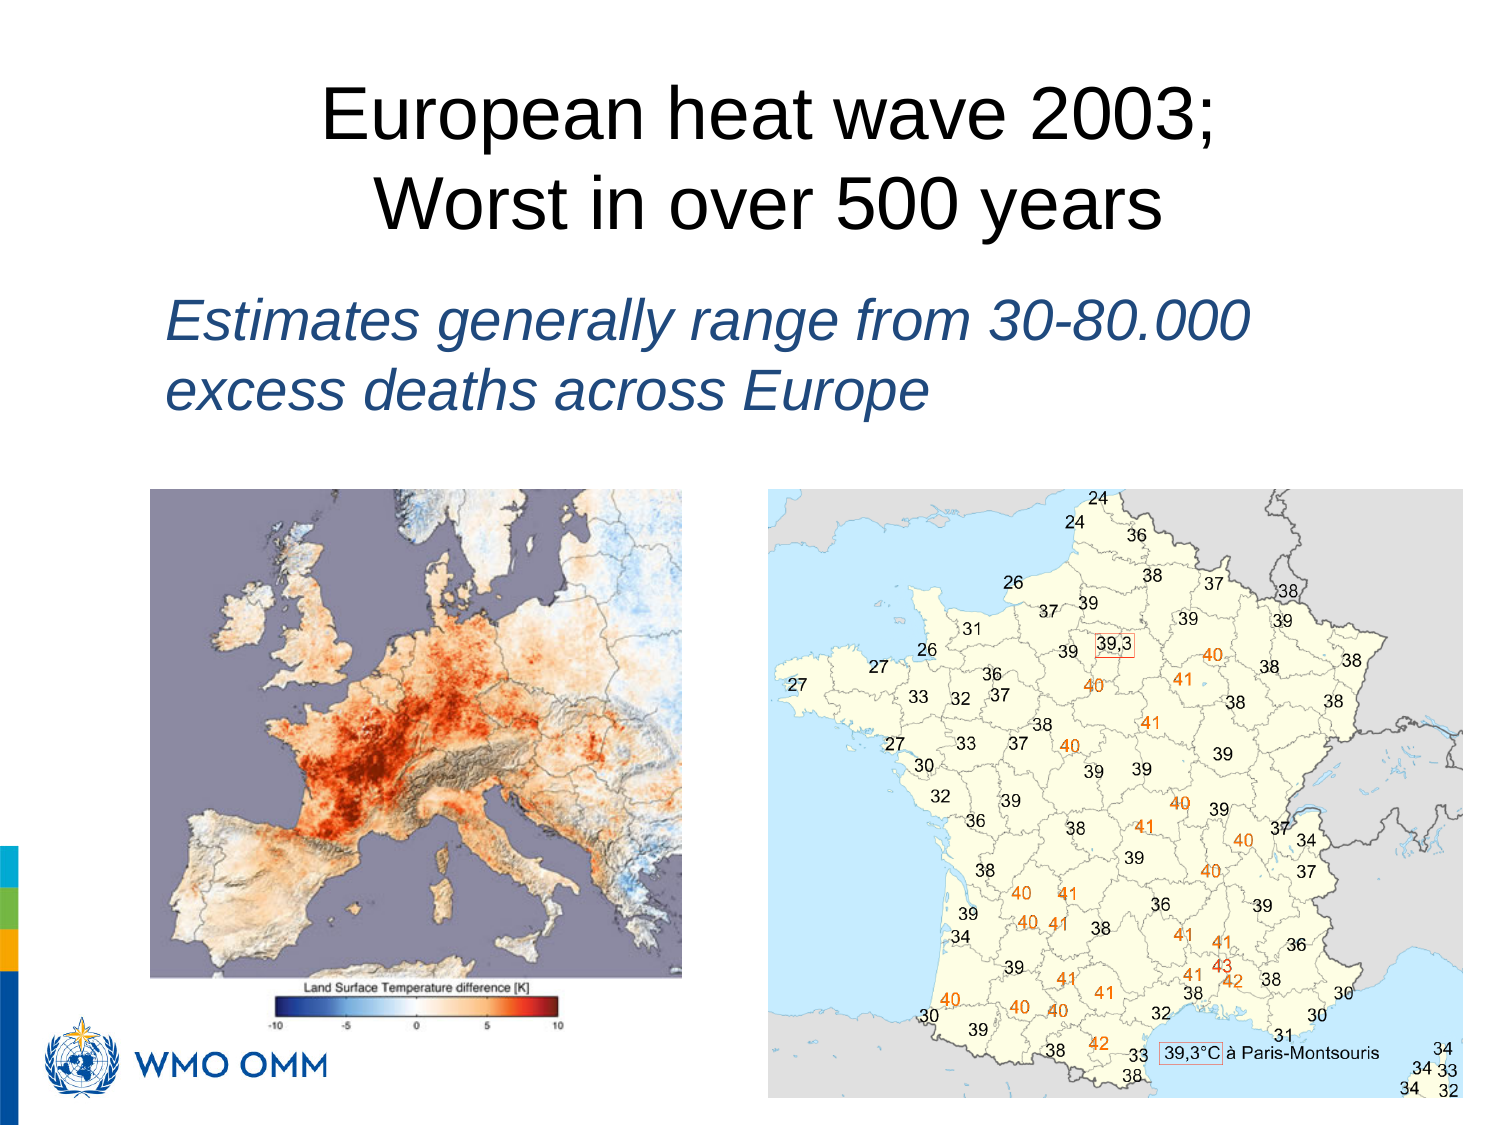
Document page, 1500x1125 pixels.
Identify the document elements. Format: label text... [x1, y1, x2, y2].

picture [0, 489, 682, 1125]
text_box European heat wave 2003; Worst in over 500 years [96, 56, 1442, 252]
text_box Estimates generally range from 30-80.000 excess deaths across Europe [150, 274, 1306, 430]
picture [768, 489, 1463, 1098]
